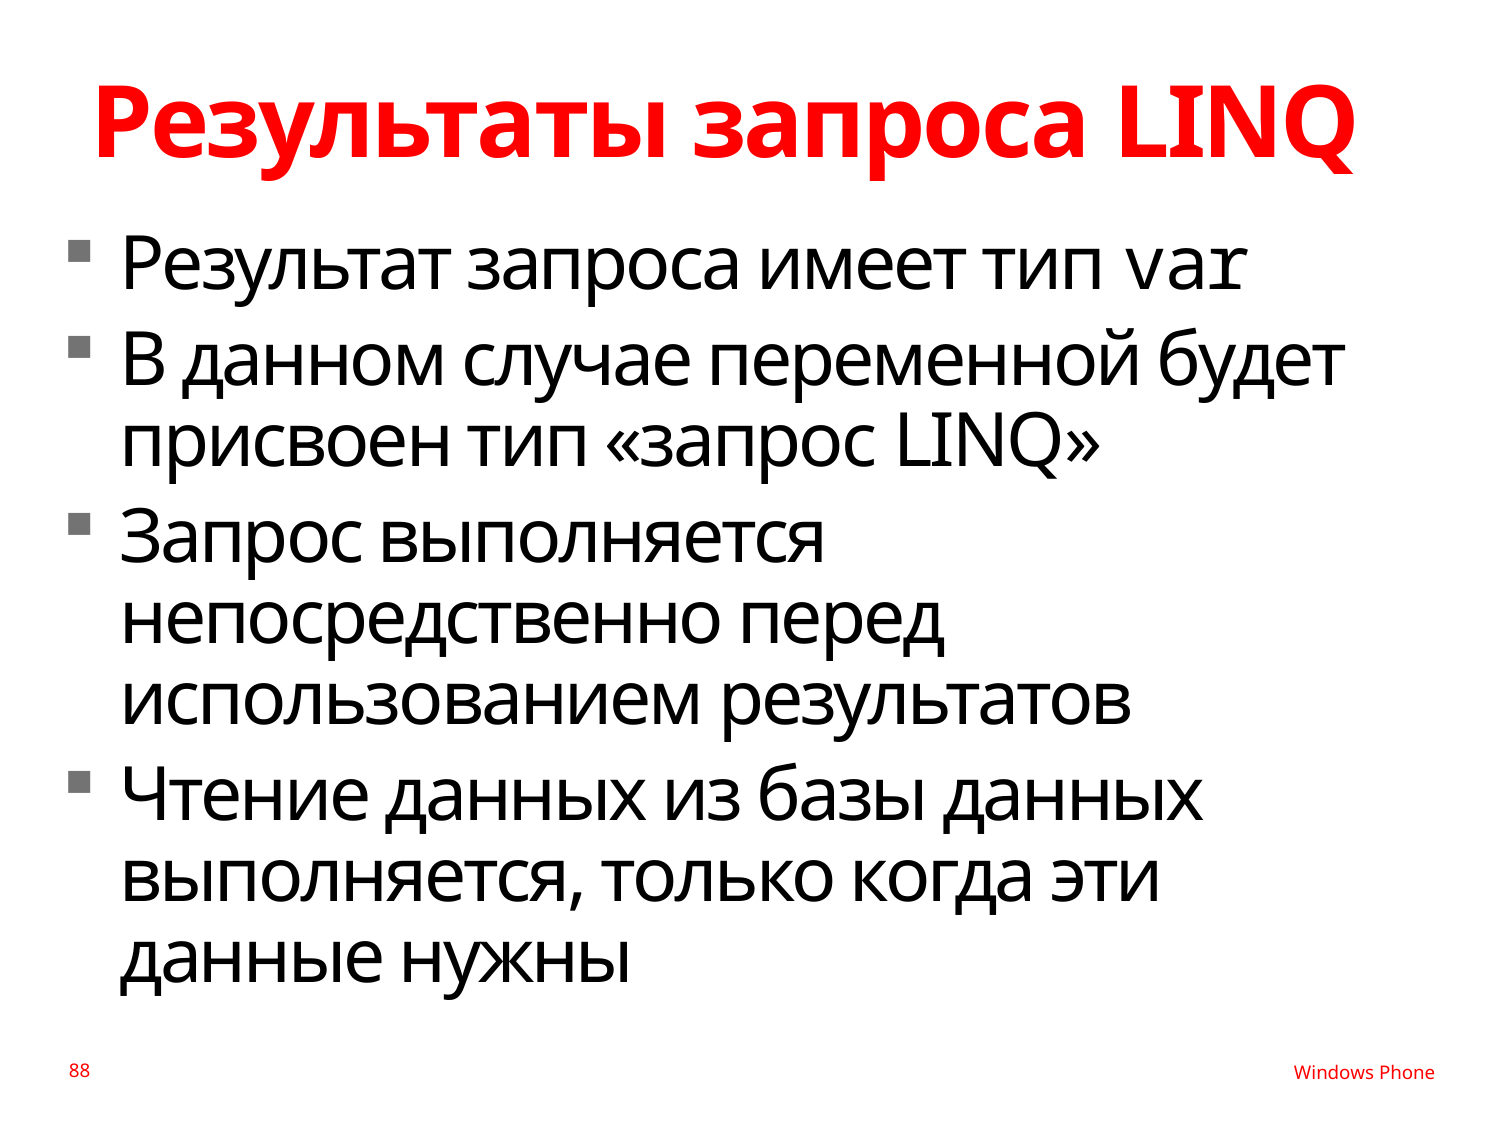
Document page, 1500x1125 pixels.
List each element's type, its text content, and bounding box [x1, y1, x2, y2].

slide_number 88 [0, 1053, 91, 1091]
title Результаты запроса LINQ [90, 70, 1463, 180]
list Результат запроса имеет тип var В данном случае переменной будет присвоен тип «запрос LINQ» Запрос выполняется непосредственно перед использованием результатов Чтение данных из базы данных выполняется, только когда эти данные нужны [62, 224, 1435, 934]
